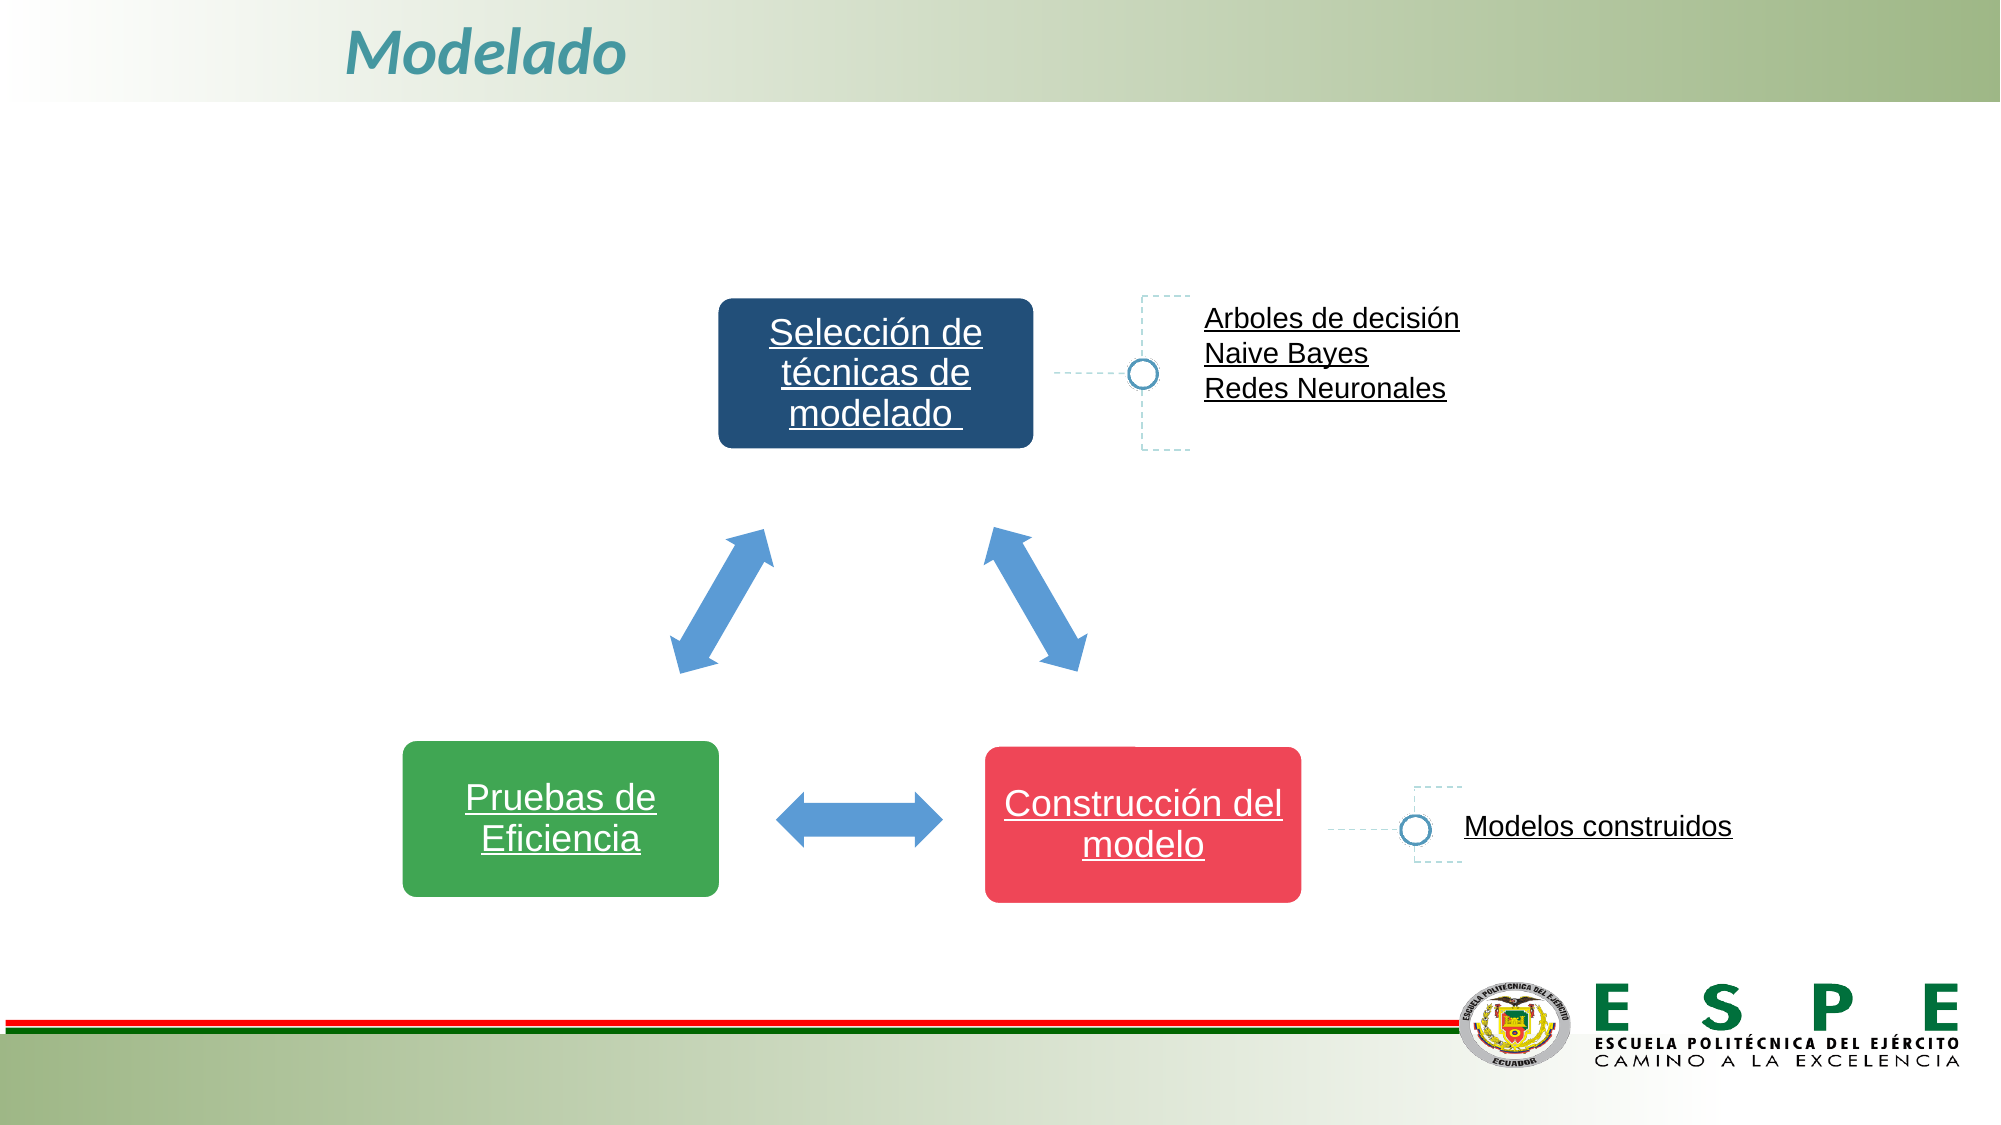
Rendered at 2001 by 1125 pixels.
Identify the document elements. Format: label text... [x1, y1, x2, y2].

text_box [1059, 291, 1507, 451]
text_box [693, 515, 1064, 848]
picture [1409, 964, 2000, 1093]
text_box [381, 726, 745, 912]
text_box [691, 280, 1055, 466]
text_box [1333, 786, 1749, 863]
text_box Modelado [329, 0, 1748, 158]
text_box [965, 733, 1328, 919]
